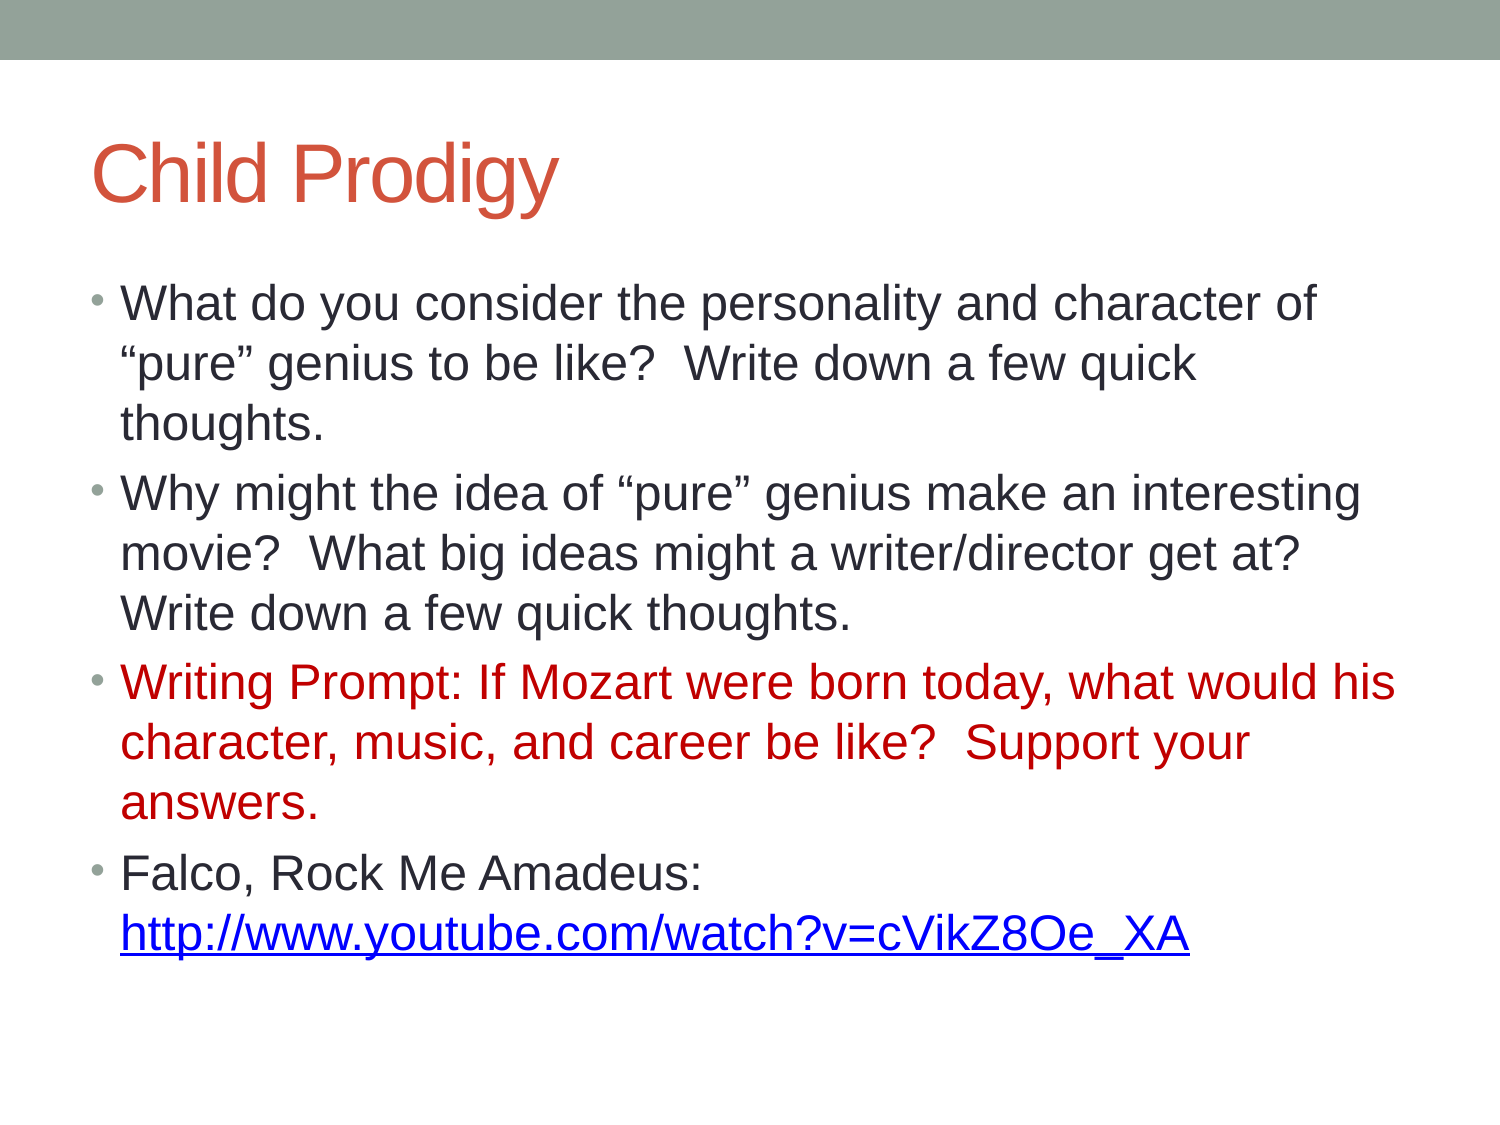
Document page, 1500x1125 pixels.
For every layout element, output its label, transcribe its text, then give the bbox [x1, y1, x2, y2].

list What do you consider the personality and character of “pure” genius to be like? Write down a few quick thoughts. Why might the idea of “pure” genius make an interesting movie? What big ideas might a writer/director get at? Write down a few quick thoughts. Writing Prompt: If Mozart were born today, what would his character, music, and career be like? Support your answers. Falco, Rock Me Amadeus: http://www.youtube.com/watch?v=cVikZ8Oe_XA [75, 262, 1425, 1063]
title Child Prodigy [75, 87, 1425, 250]
